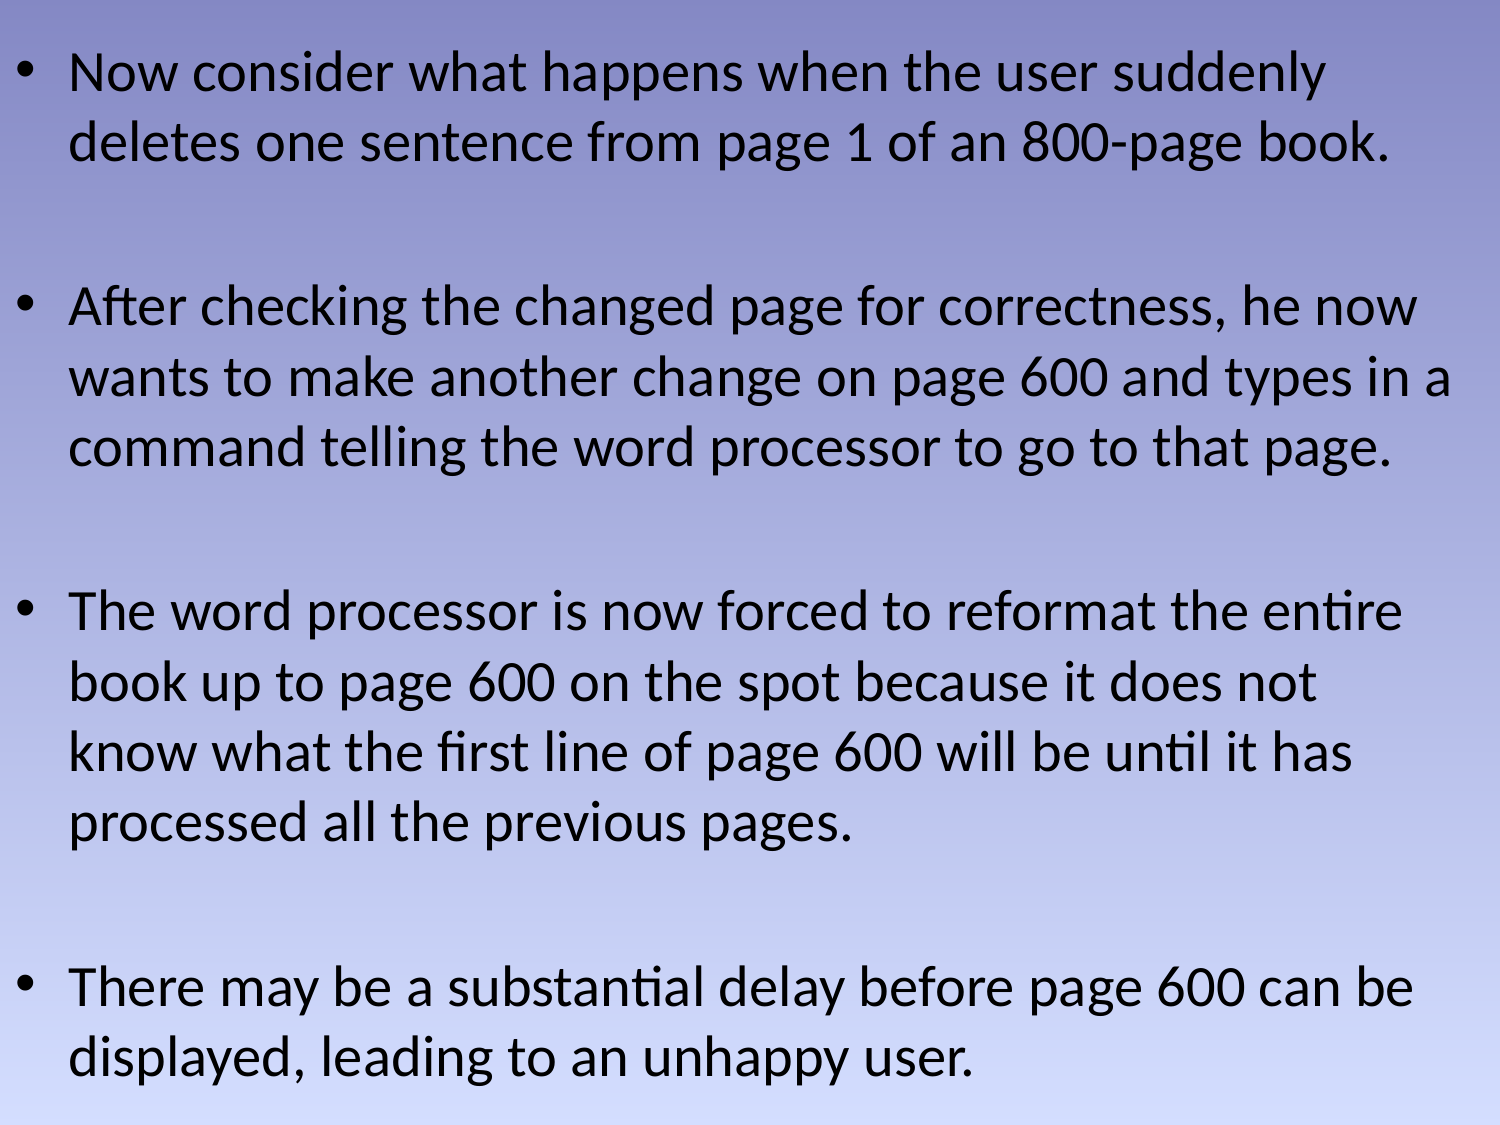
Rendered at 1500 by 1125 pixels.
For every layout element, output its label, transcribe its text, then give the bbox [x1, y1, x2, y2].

list Now consider what happens when the user suddenly deletes one sentence from page 1 of an 800-page book. After checking the changed page for correctness, he now wants to make another change on page 600 and types in a command telling the word processor to go to that page. The word processor is now forced to reformat the entire book up to page 600 on the spot because it does not know what the first line of page 600 will be until it has processed all the previous pages. There may be a substantial delay before page 600 can be displayed, leading to an unhappy user. [0, 24, 1475, 1125]
